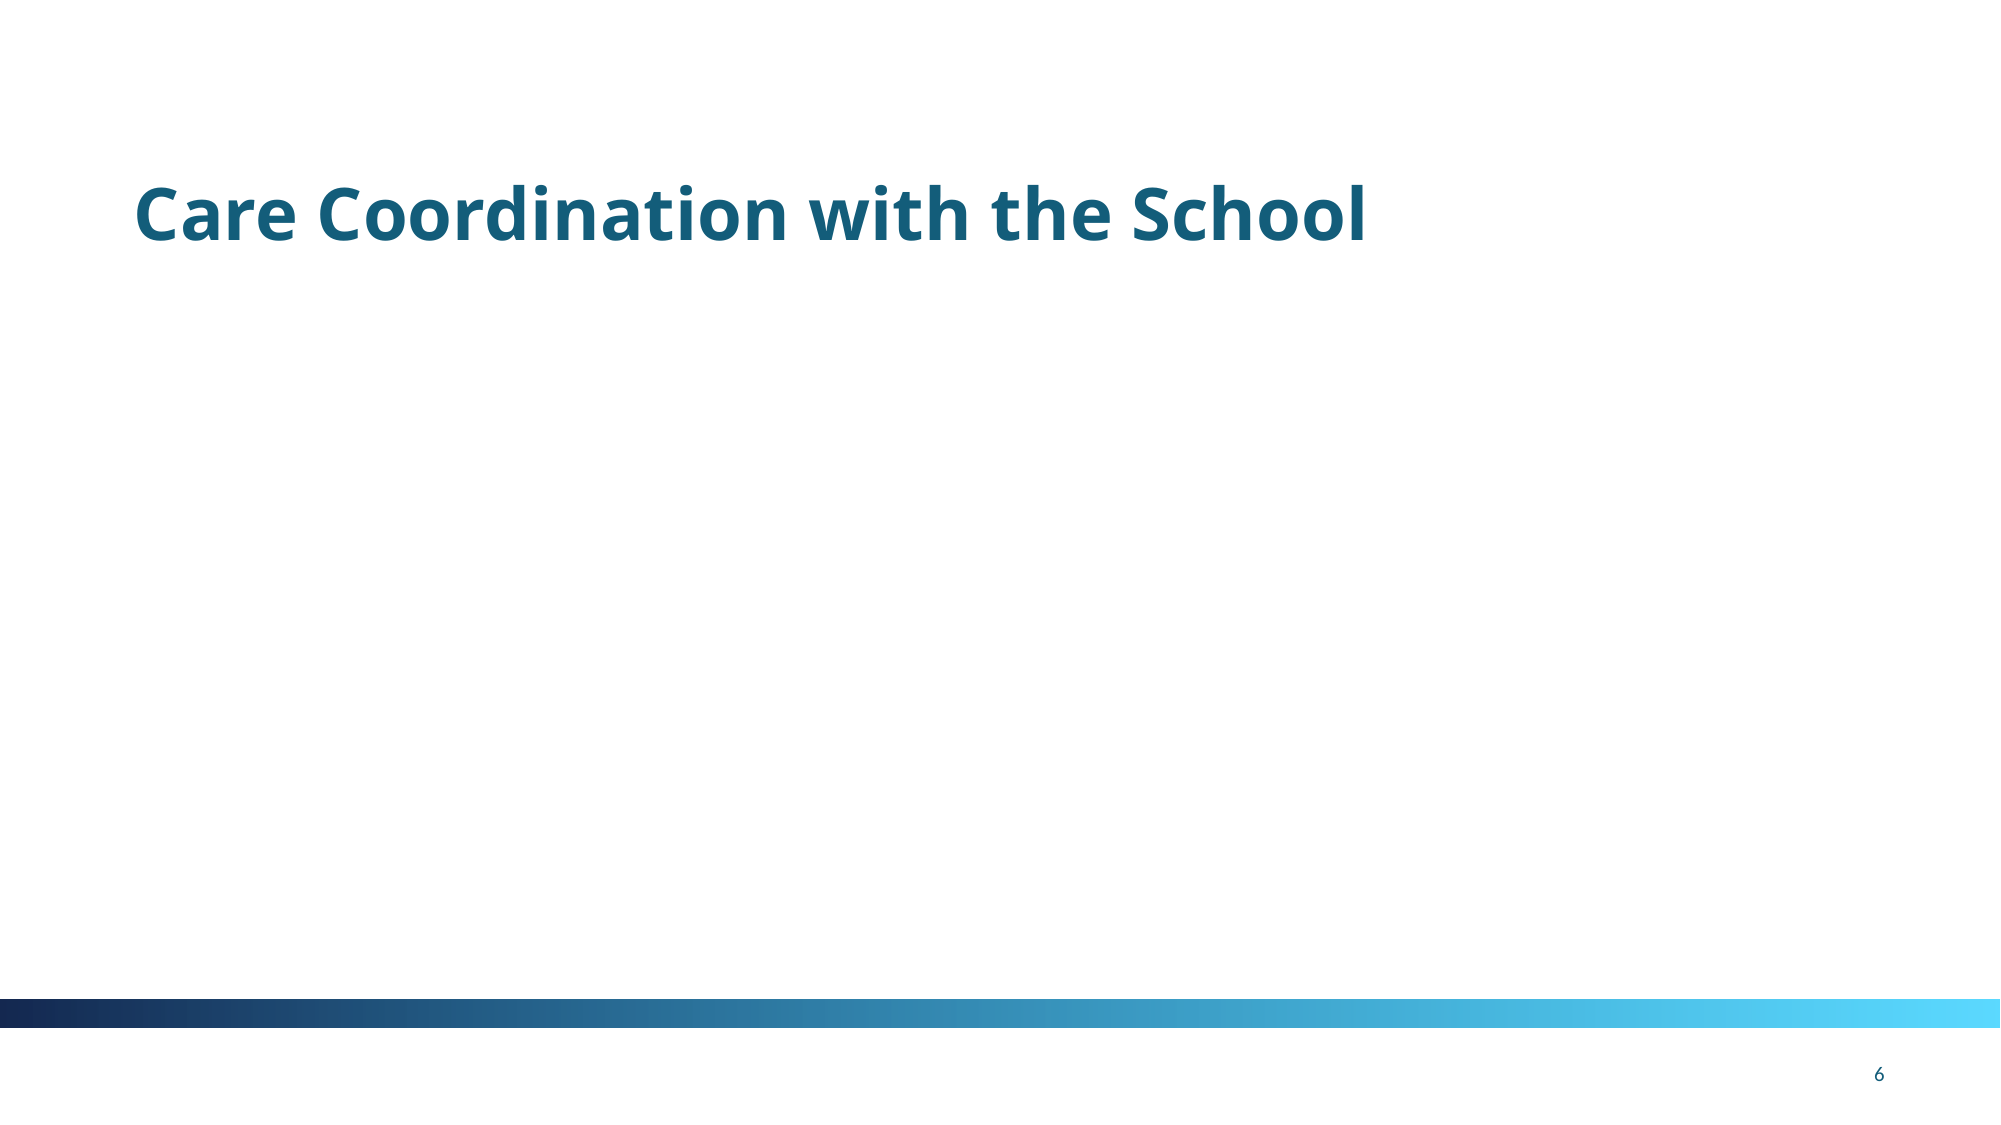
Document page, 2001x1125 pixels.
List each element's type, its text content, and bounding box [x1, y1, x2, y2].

title Care Coordination with the School [118, 170, 1882, 264]
slide_number 6 [1748, 1042, 1900, 1103]
